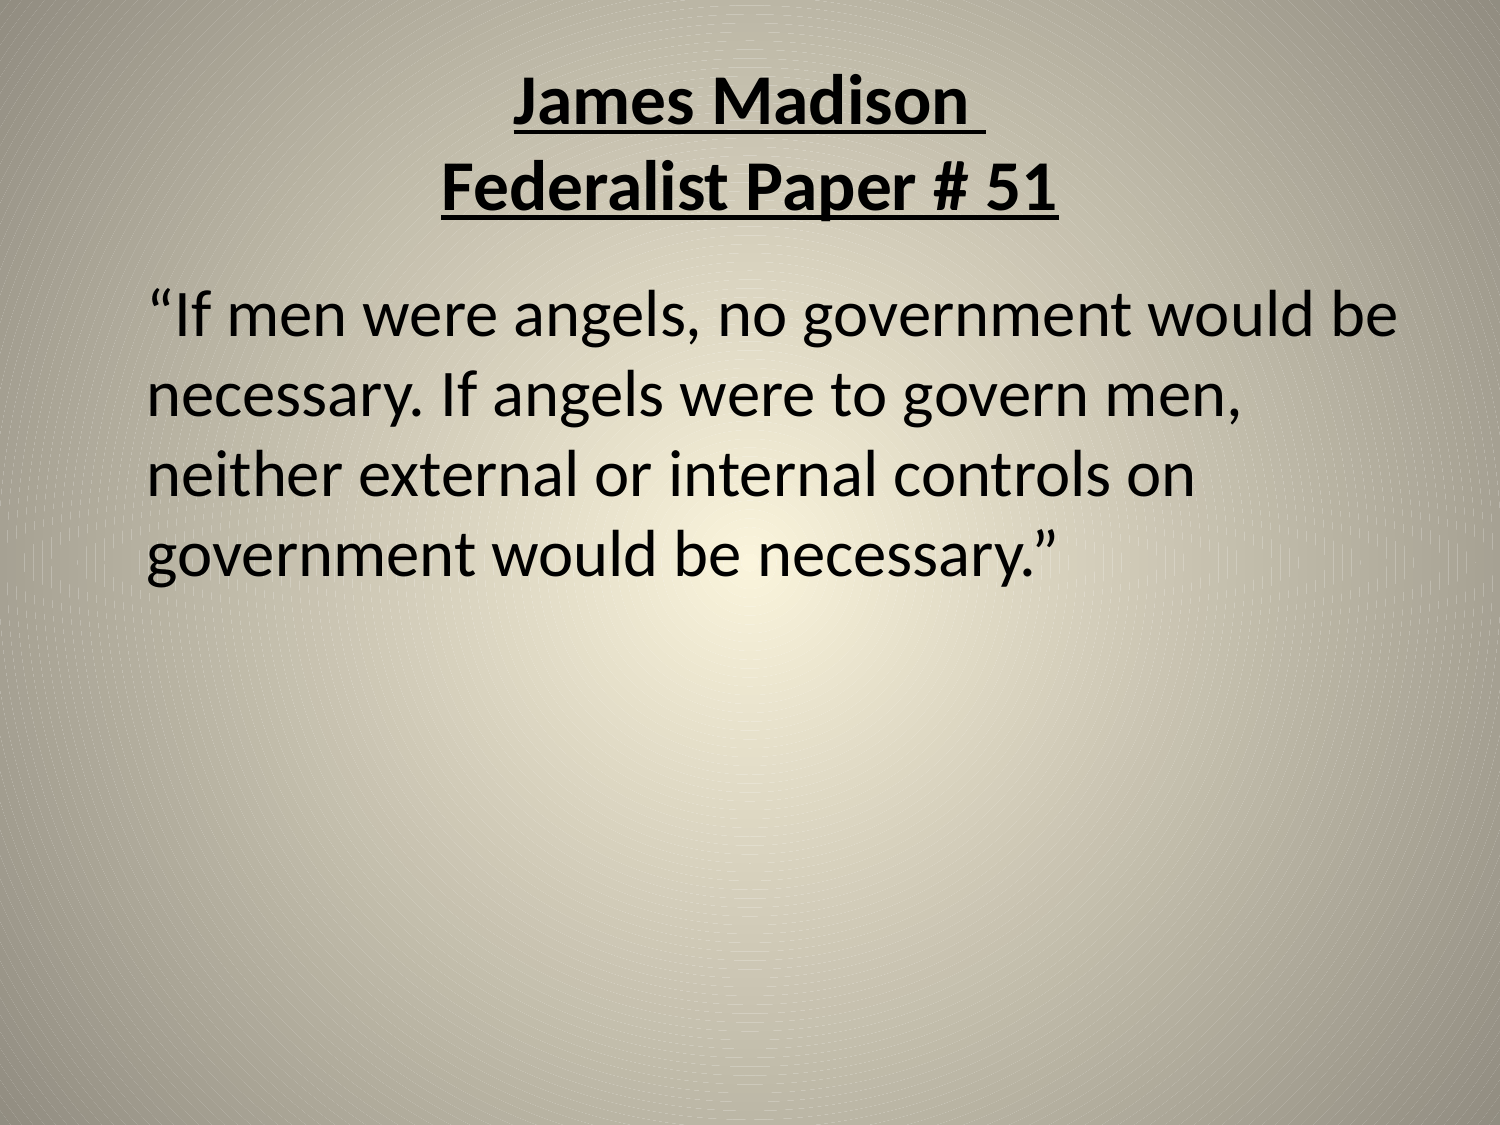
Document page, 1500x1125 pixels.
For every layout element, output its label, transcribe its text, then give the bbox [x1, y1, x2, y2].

title James Madison Federalist Paper # 51 [75, 45, 1425, 233]
list “If men were angels, no government would be necessary. If angels were to govern men, neither external or internal controls on government would be necessary.” [75, 262, 1425, 1005]
